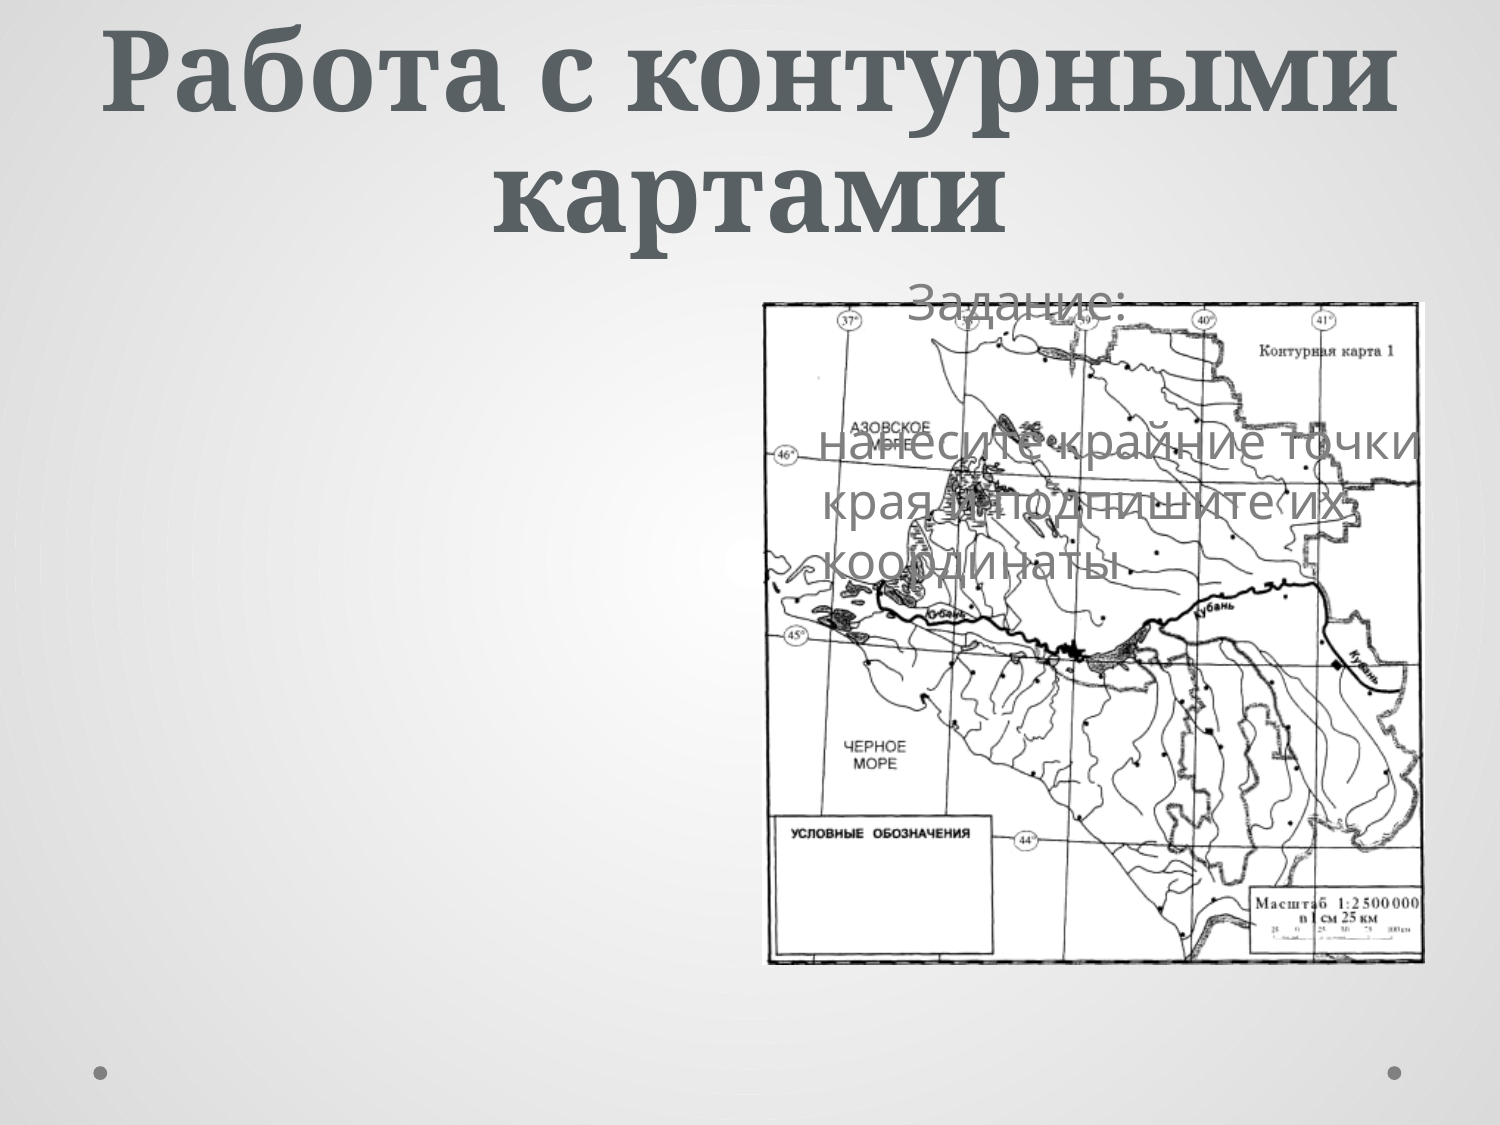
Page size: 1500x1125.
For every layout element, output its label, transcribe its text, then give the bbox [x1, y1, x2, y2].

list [762, 302, 1426, 966]
title Работа с контурными картами [75, 0, 1425, 263]
list Задание: нанесите крайние точки края и подпишите их координаты [750, 262, 1459, 1005]
